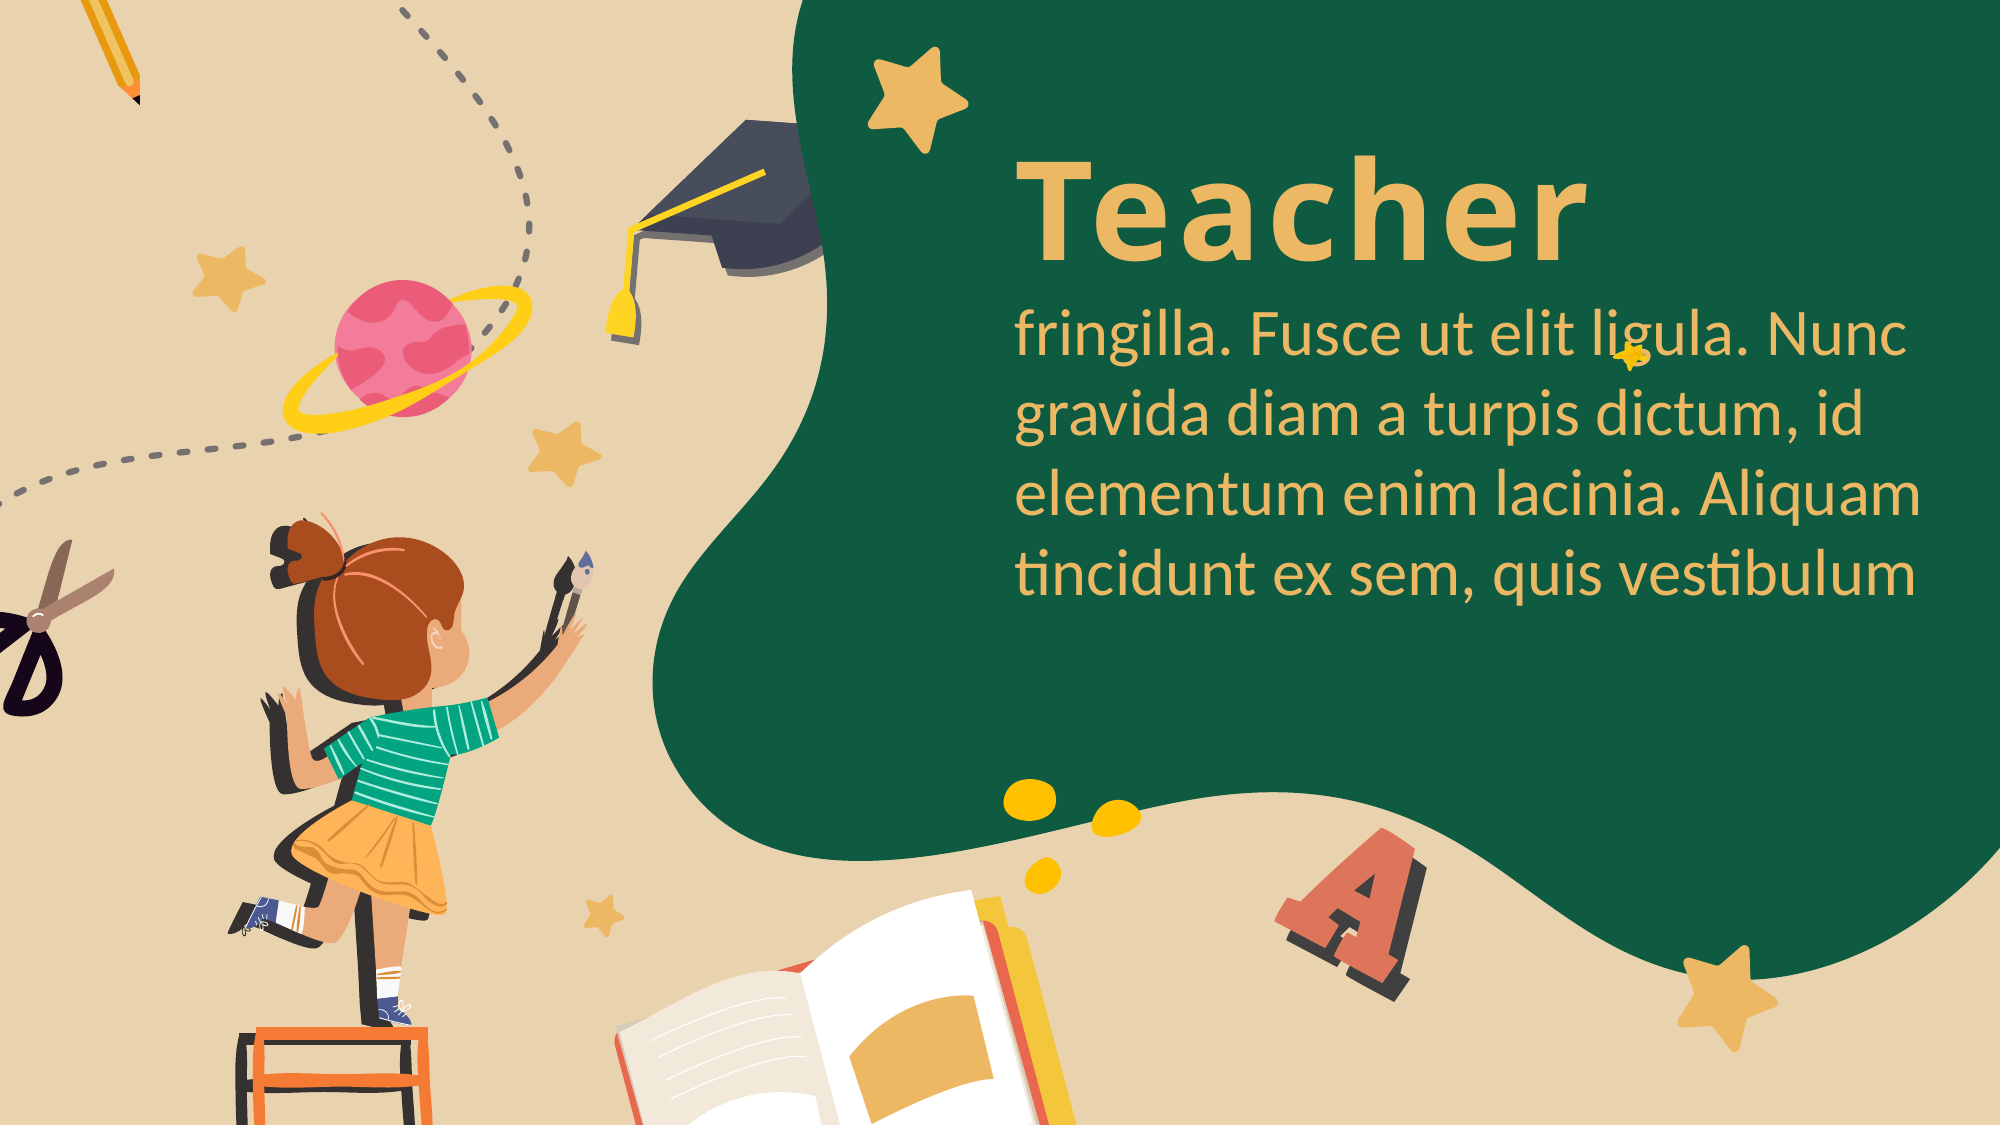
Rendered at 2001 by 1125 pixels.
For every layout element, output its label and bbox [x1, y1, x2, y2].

text_box [1274, 827, 1427, 1002]
text_box [227, 512, 594, 1125]
text_box [999, 115, 2000, 621]
text_box [652, 0, 2000, 980]
text_box [192, 246, 266, 312]
text_box [1612, 341, 1648, 372]
text_box [75, 0, 129, 111]
text_box [528, 421, 602, 488]
text_box [594, 900, 603, 934]
text_box [603, 868, 1105, 1125]
text_box [869, 46, 969, 154]
text_box [277, 260, 536, 436]
text_box [1003, 779, 1142, 895]
text_box [605, 119, 906, 346]
text_box [1677, 945, 1779, 1053]
text_box [0, 0, 530, 504]
text_box [0, 539, 115, 717]
